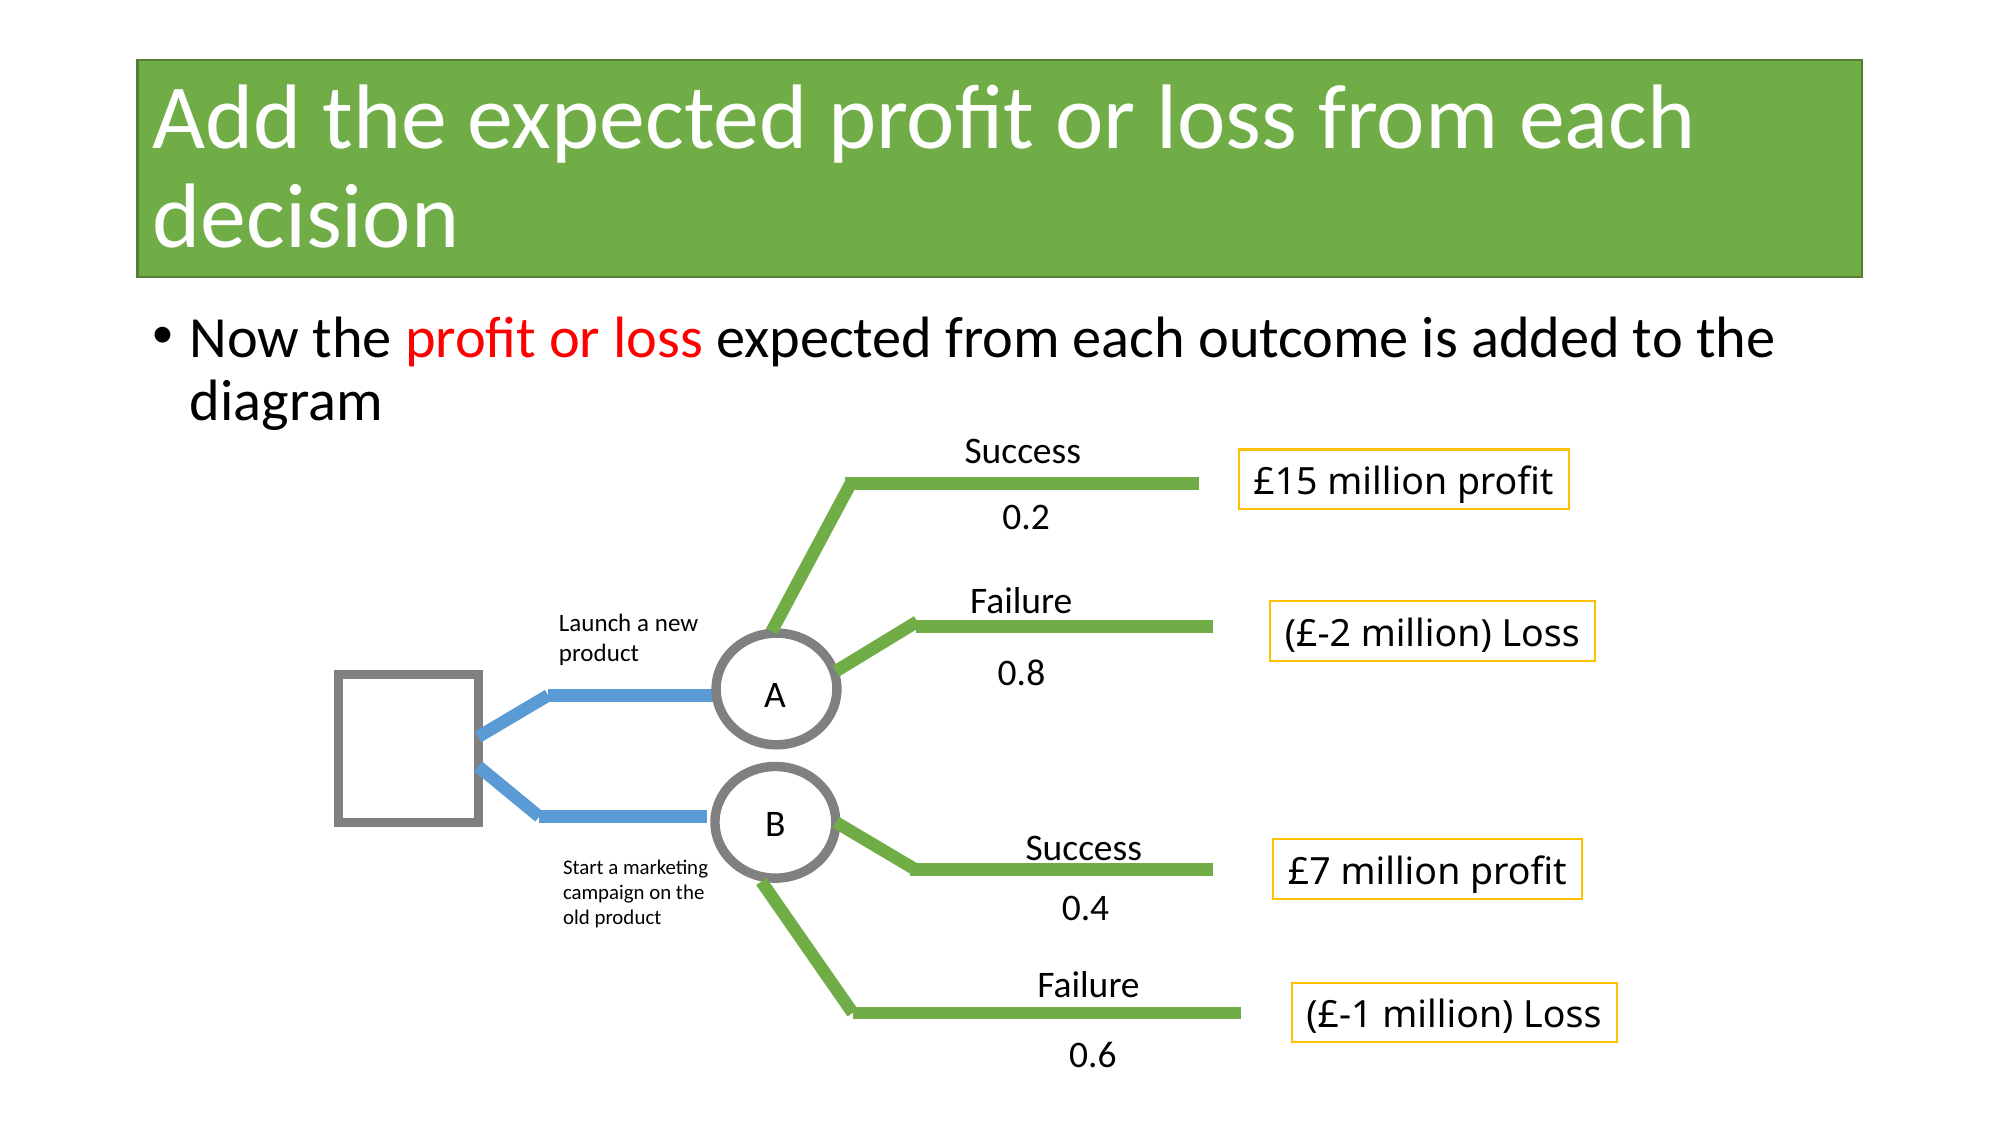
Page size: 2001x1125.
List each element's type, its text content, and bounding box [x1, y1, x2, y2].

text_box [338, 598, 837, 937]
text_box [835, 621, 918, 672]
text_box 0.6 [1054, 1023, 1132, 1083]
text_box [835, 822, 916, 870]
text_box £15 million profit [1238, 448, 1570, 510]
text_box 0.4 [1047, 875, 1125, 936]
text_box 0.8 [982, 640, 1061, 701]
text_box Success [1010, 870, 1158, 875]
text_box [771, 479, 853, 632]
text_box £7 million profit [1272, 838, 1583, 900]
text_box (£-2 million) Loss [1269, 600, 1596, 662]
text_box Failure [1022, 952, 1155, 1012]
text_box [761, 881, 853, 1013]
text_box Failure [955, 568, 1088, 626]
text_box Success [1010, 815, 1158, 869]
text_box Success [949, 419, 1097, 479]
list Now the profit or loss expected from each outcome is added to the diagram [137, 299, 1863, 1014]
text_box (£-1 million) Loss [1291, 982, 1618, 1043]
title Add the expected profit or loss from each decision [136, 59, 1863, 278]
text_box 0.2 [987, 484, 1065, 544]
